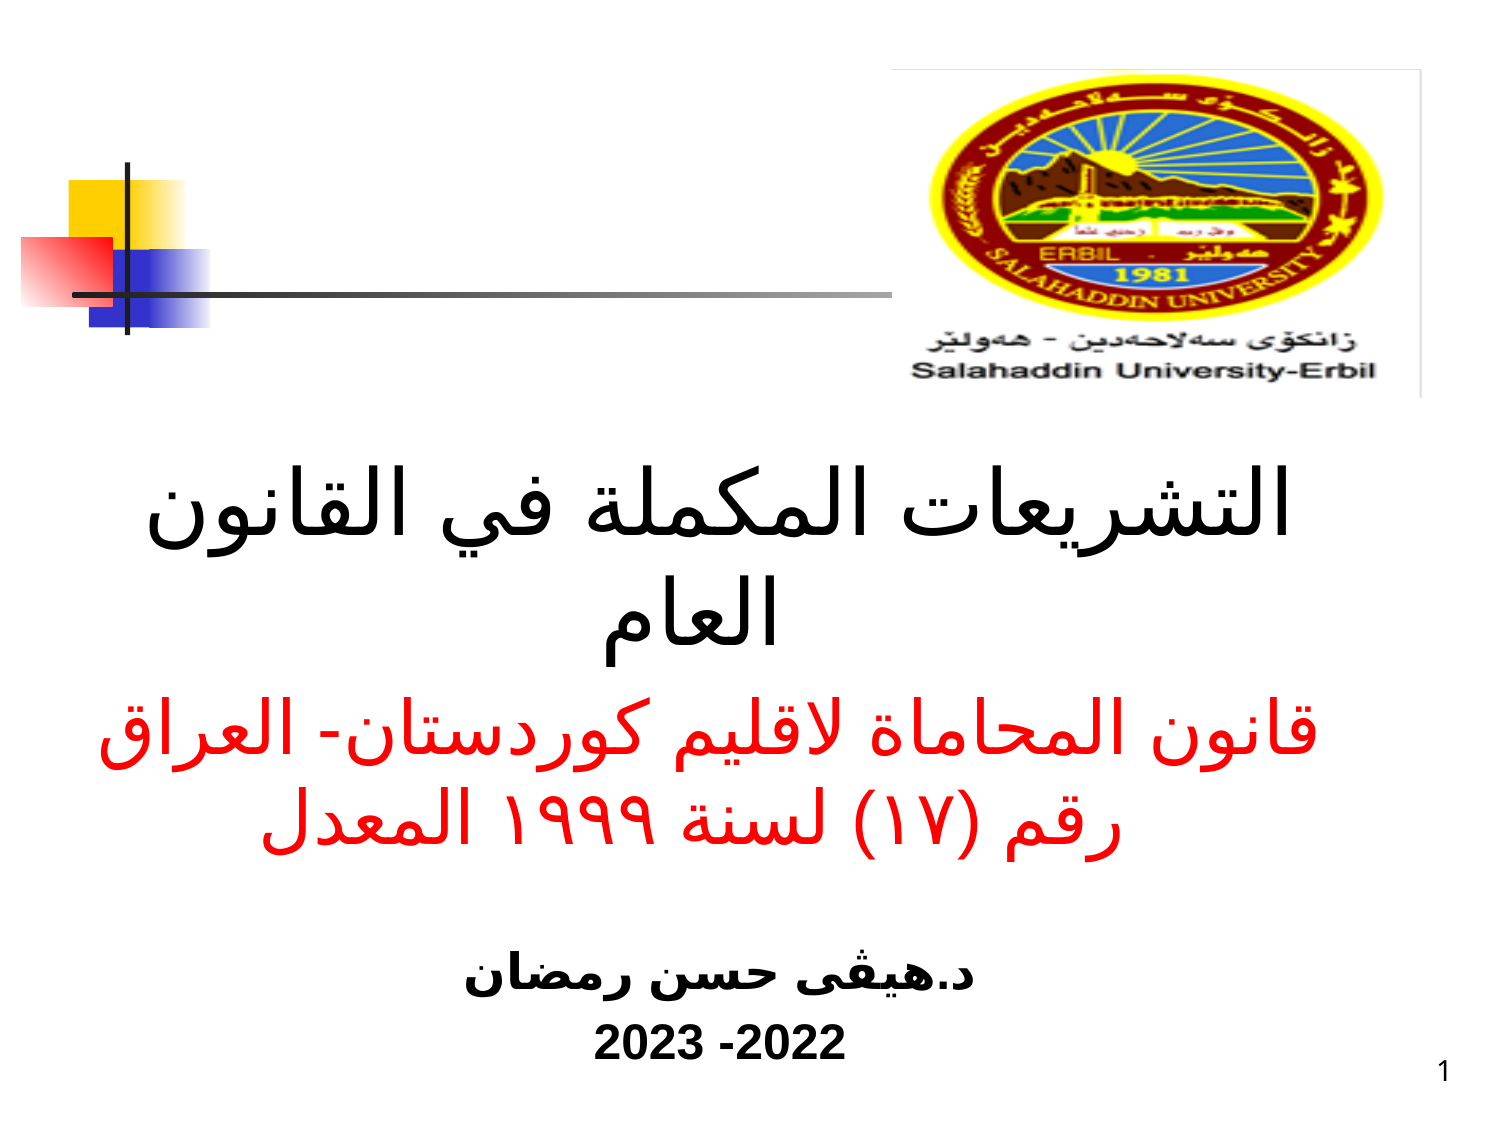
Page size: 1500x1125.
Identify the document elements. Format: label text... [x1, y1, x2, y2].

picture [892, 68, 1425, 398]
slide_number 1 [1155, 1024, 1468, 1100]
title [171, 54, 1450, 295]
list التشريعات المكملة في القانون العام قانون المحاماة لاقليم كوردستان- العراق رقم (١٧) لسنة ١٩٩٩ المعدل د.هيڤی حسن رمضان 2022- 2023 [29, 373, 1411, 1047]
